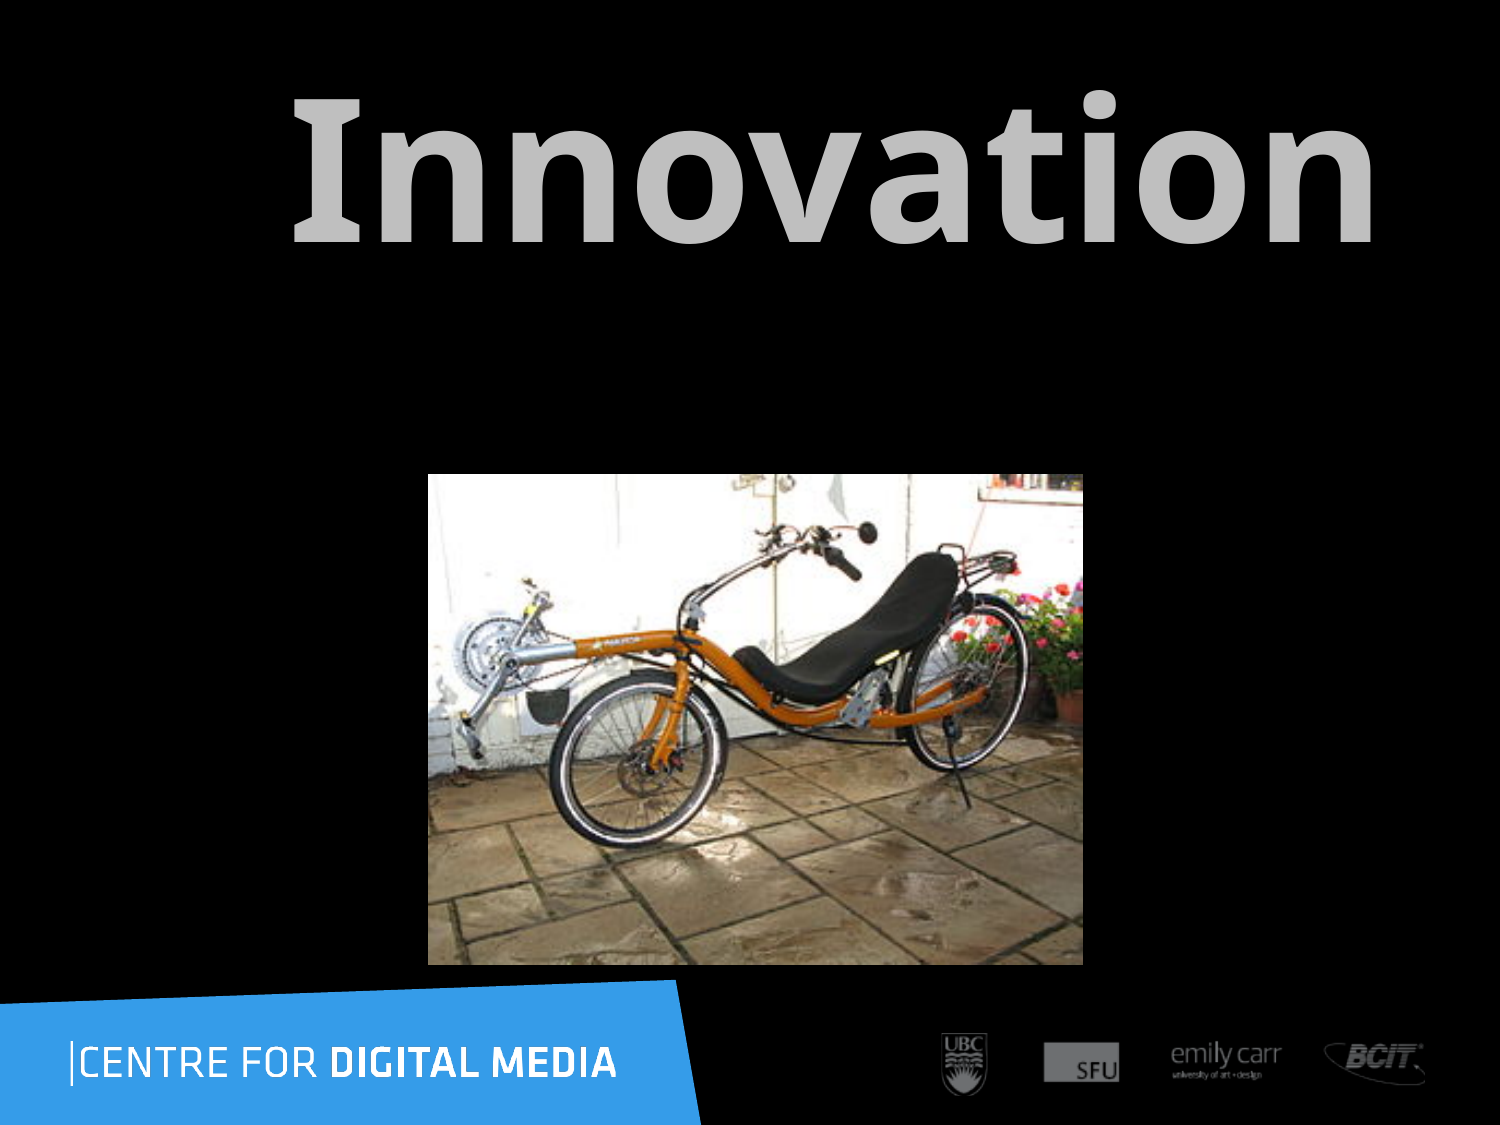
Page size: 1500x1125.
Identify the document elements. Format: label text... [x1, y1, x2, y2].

picture [428, 474, 1083, 966]
title Innovation [275, 0, 1425, 475]
